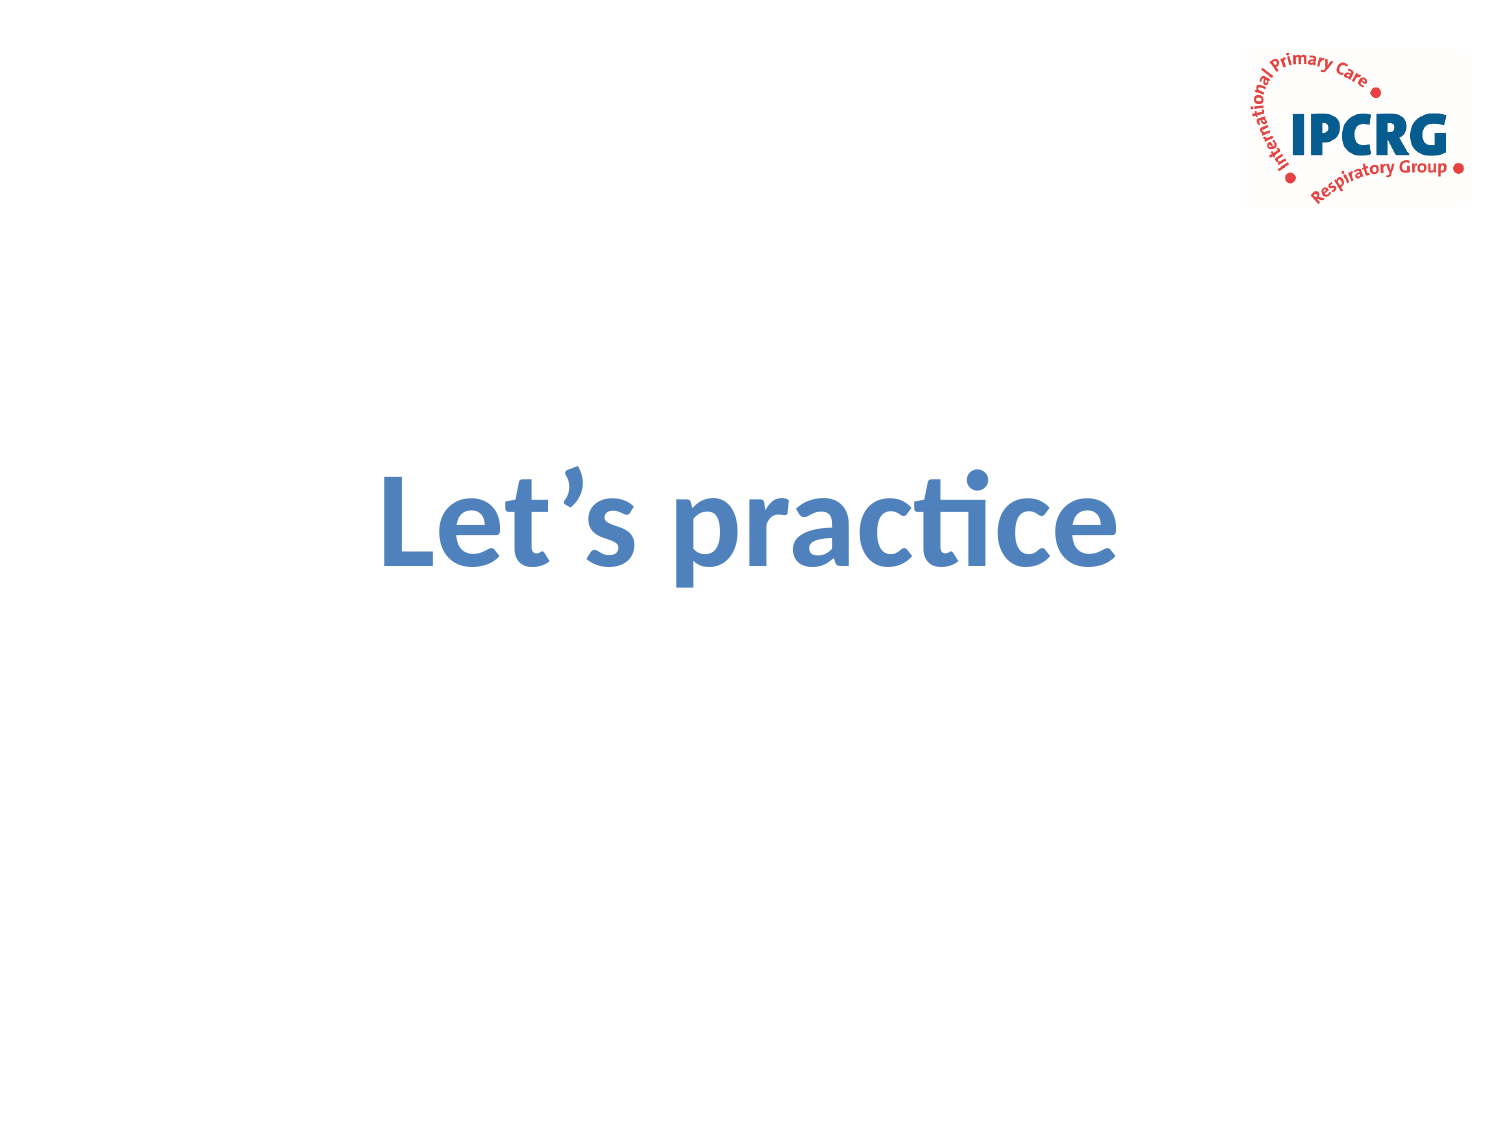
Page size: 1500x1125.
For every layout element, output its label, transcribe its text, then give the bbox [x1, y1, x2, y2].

text_box Let’s practice [112, 349, 1388, 591]
picture [1246, 49, 1470, 207]
